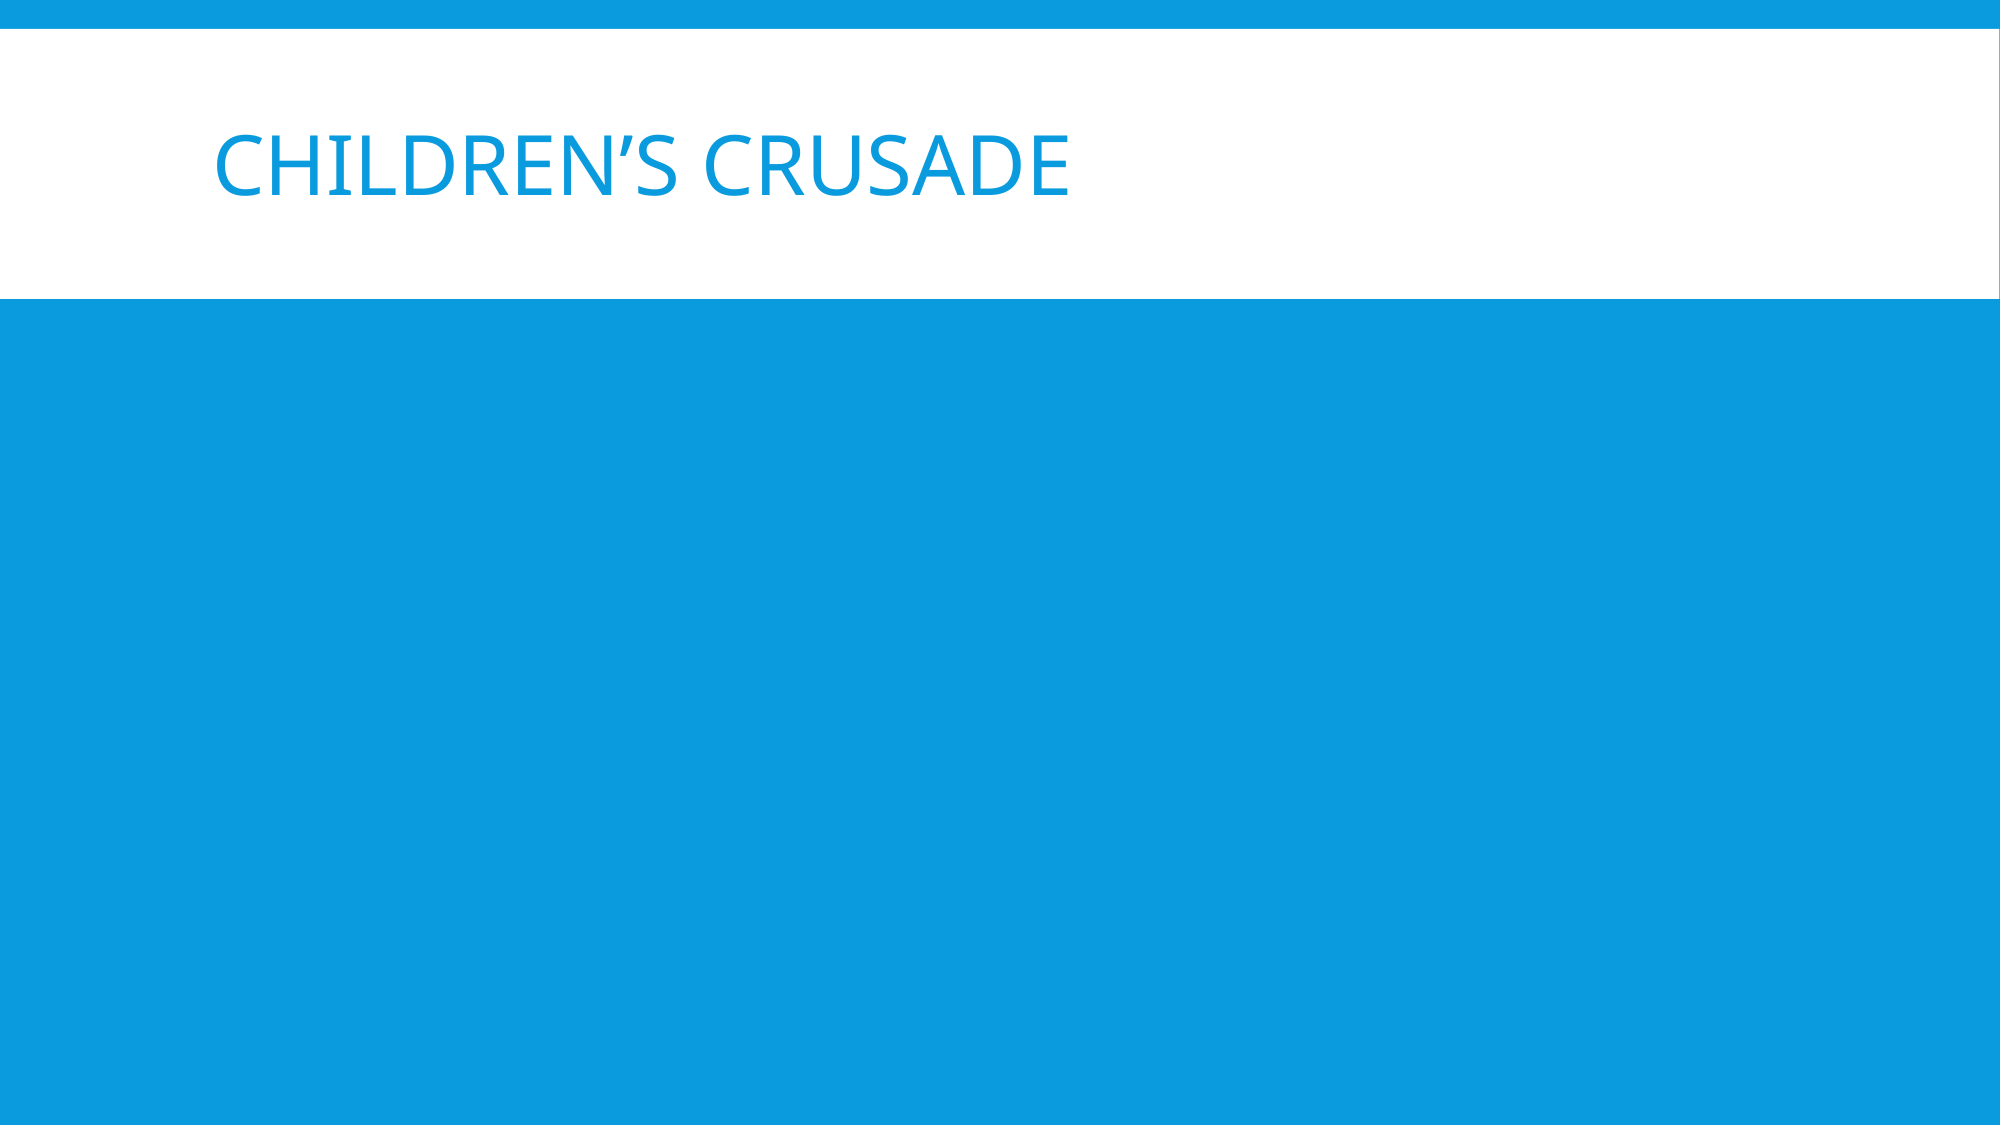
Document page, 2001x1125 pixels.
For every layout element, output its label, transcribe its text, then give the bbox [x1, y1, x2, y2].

title Children’s Crusade [197, 46, 1803, 295]
